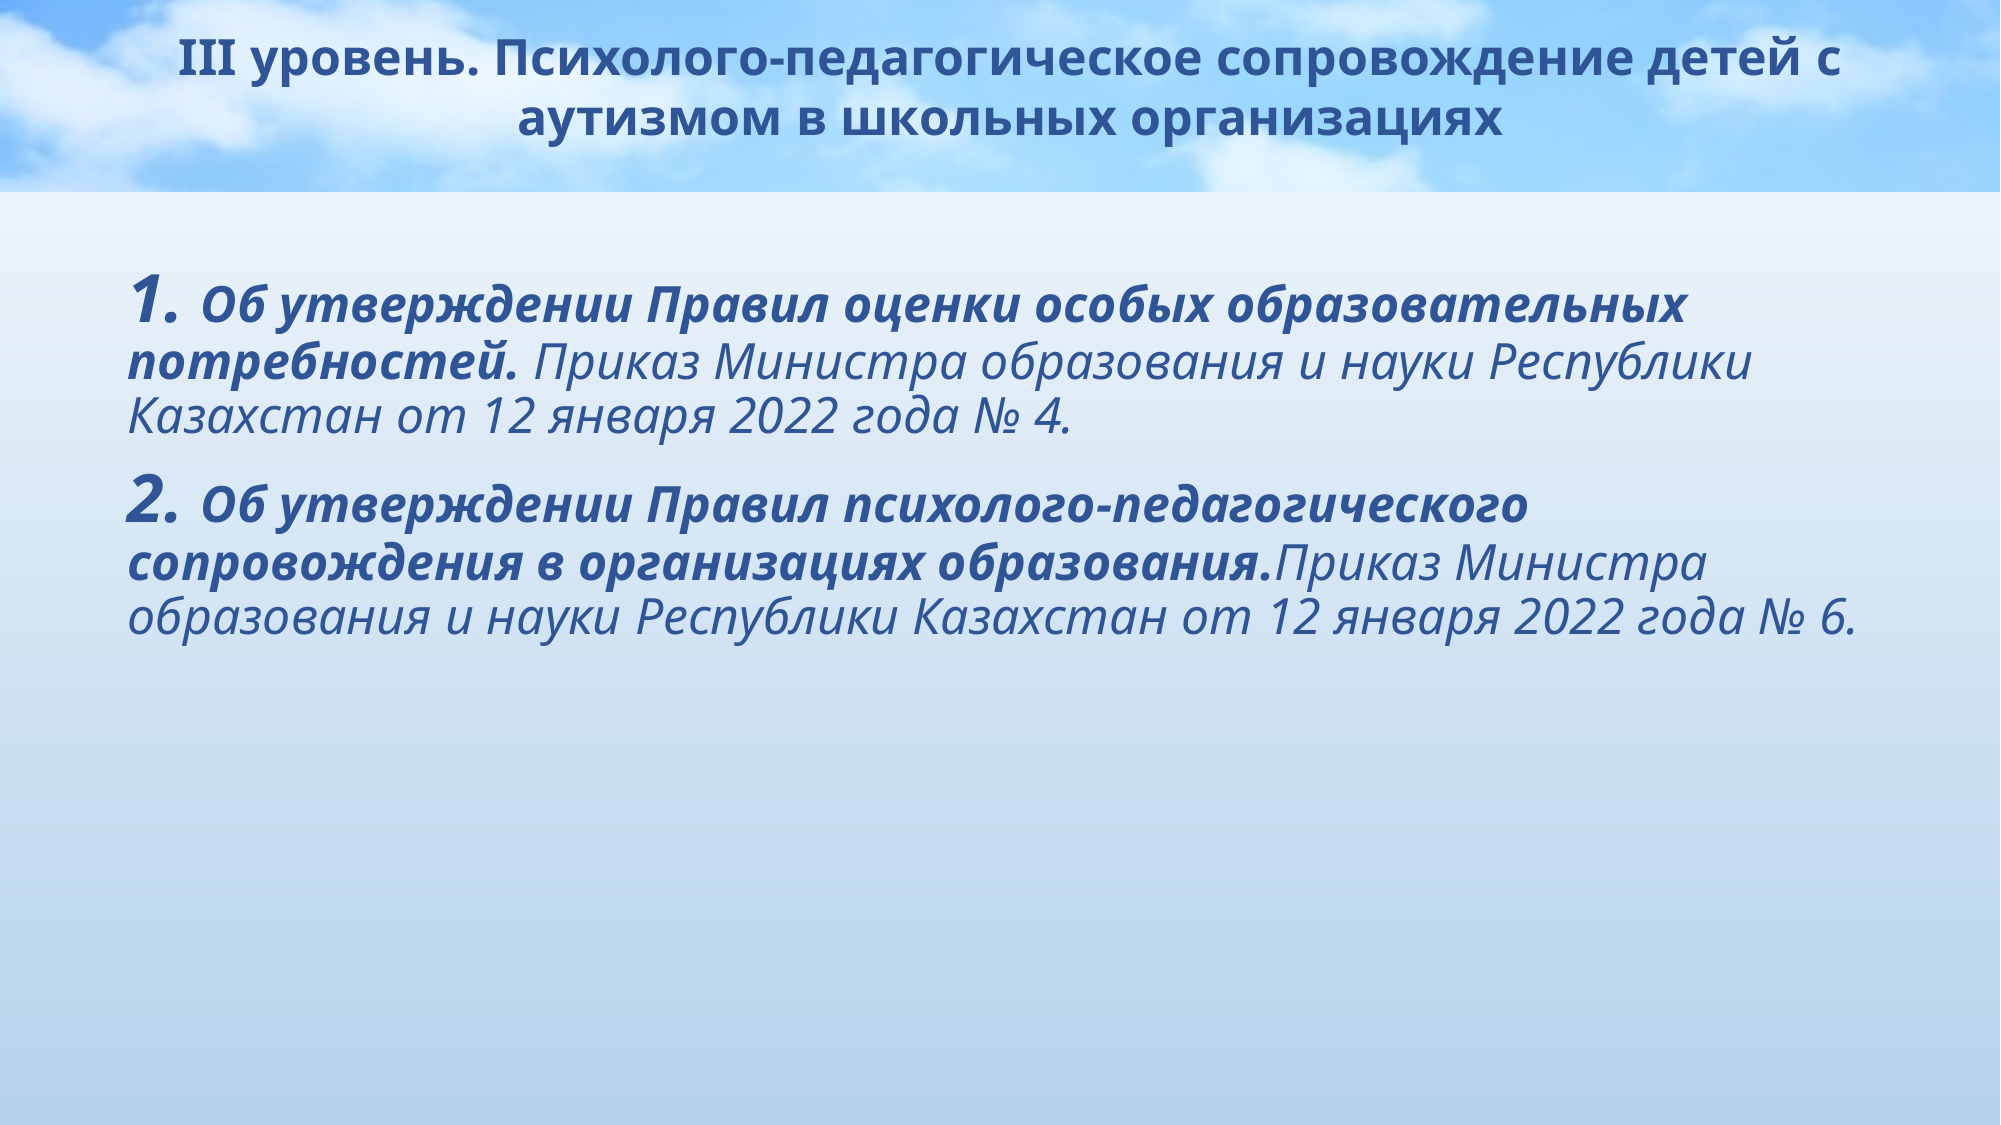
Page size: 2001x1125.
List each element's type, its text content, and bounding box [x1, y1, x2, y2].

picture [0, 0, 2000, 192]
subtitle 1. Об утверждении Правил оценки особых образовательных потребностей. Приказ Министра образования и науки Республики Казахстан от 12 января 2022 года № 4. 2. Об утверждении Правил психолого-педагогического сопровождения в организациях образования.Приказ Министра образования и науки Республики Казахстан от 12 января 2022 года № 6. [112, 192, 1945, 1072]
